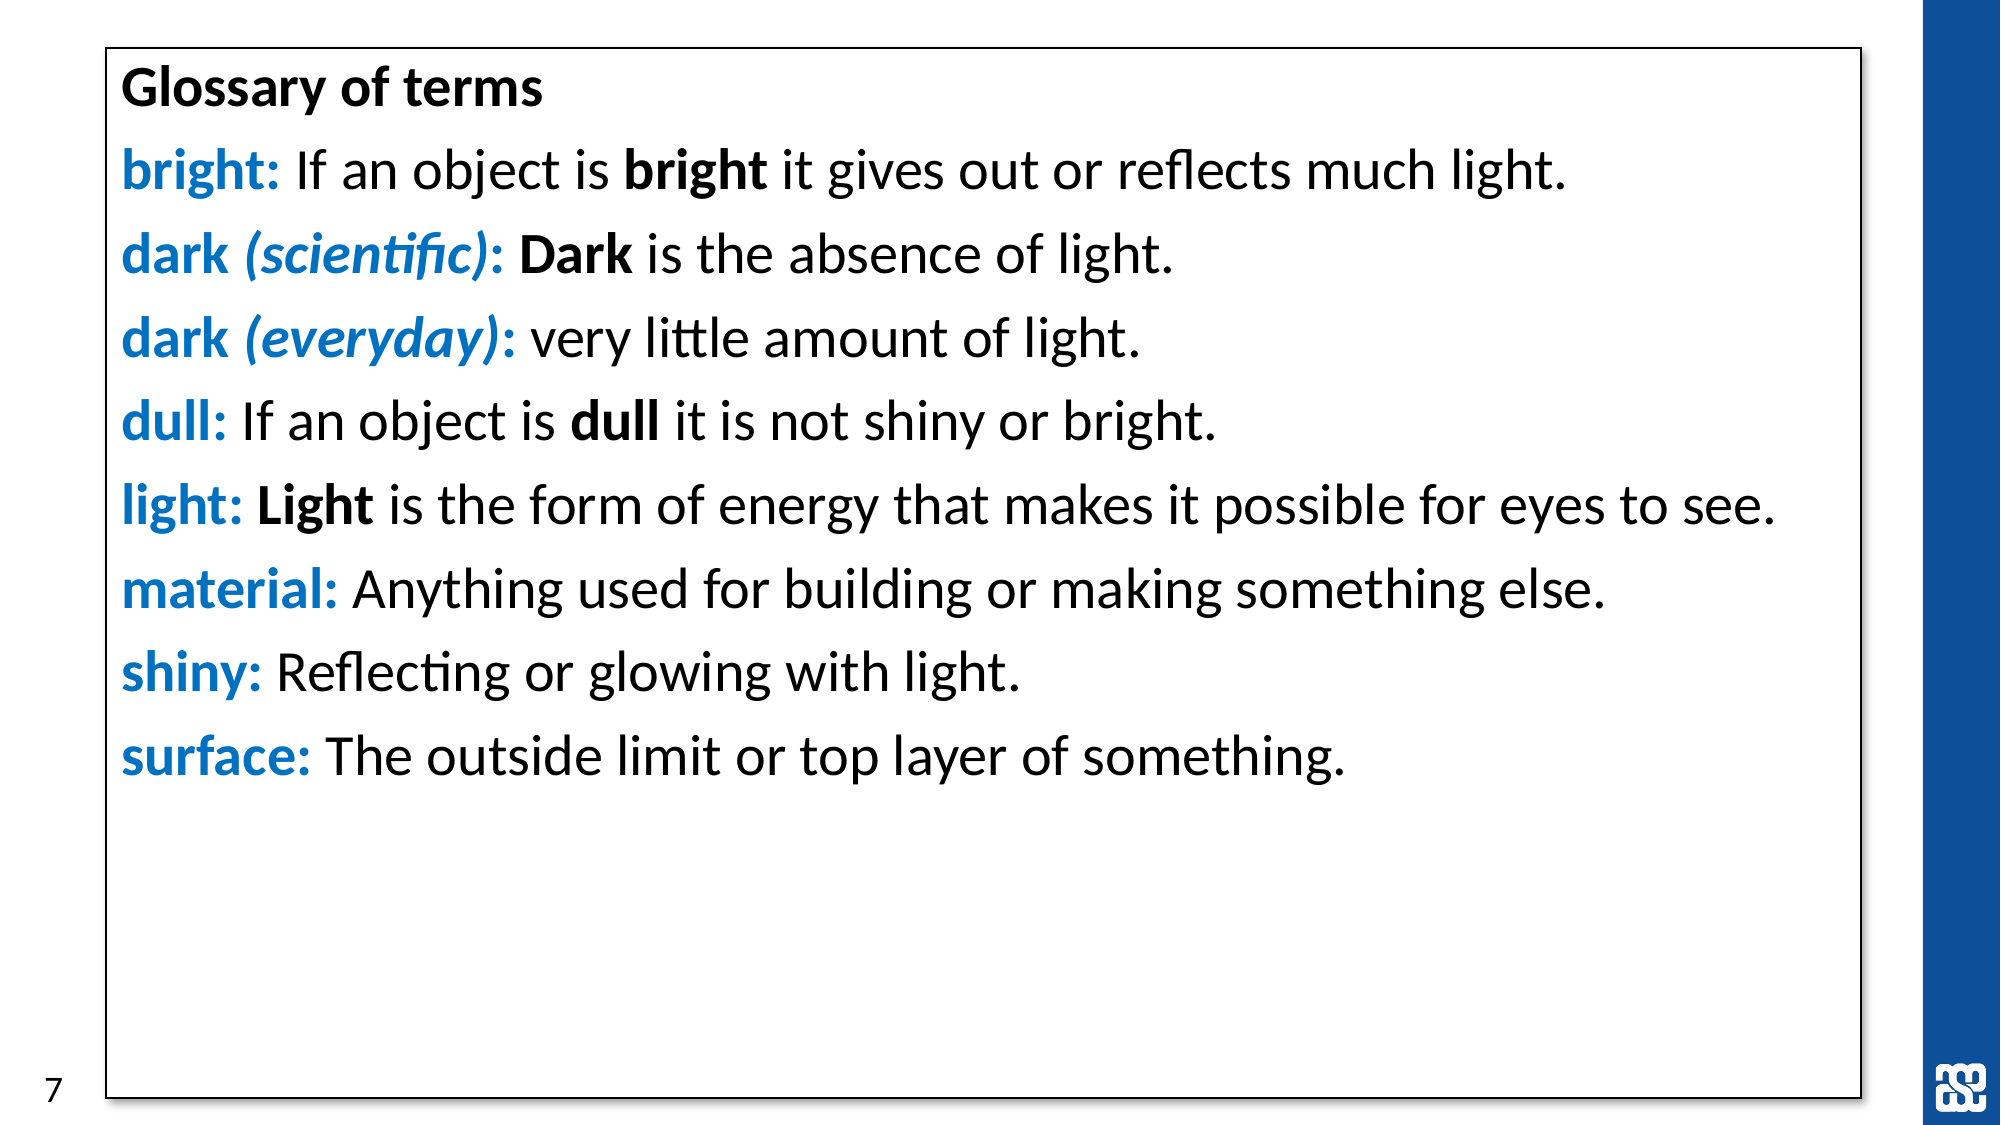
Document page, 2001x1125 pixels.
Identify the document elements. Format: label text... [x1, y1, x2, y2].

text_box 7 [29, 1057, 107, 1118]
picture [1935, 1062, 1993, 1112]
text_box Glossary of terms bright: If an object is bright it gives out or reflects much light. dark (scientific): Dark is the absence of light. dark (everyday): very little amount of light. dull: If an object is dull it is not shiny or bright. light: Light is the form of energy that makes it possible for eyes to see. material: Anything used for building or making something else. shiny: Reflecting or glowing with light. surface: The outside limit or top layer of something. [106, 48, 1862, 1099]
text_box [1922, 0, 2000, 1125]
